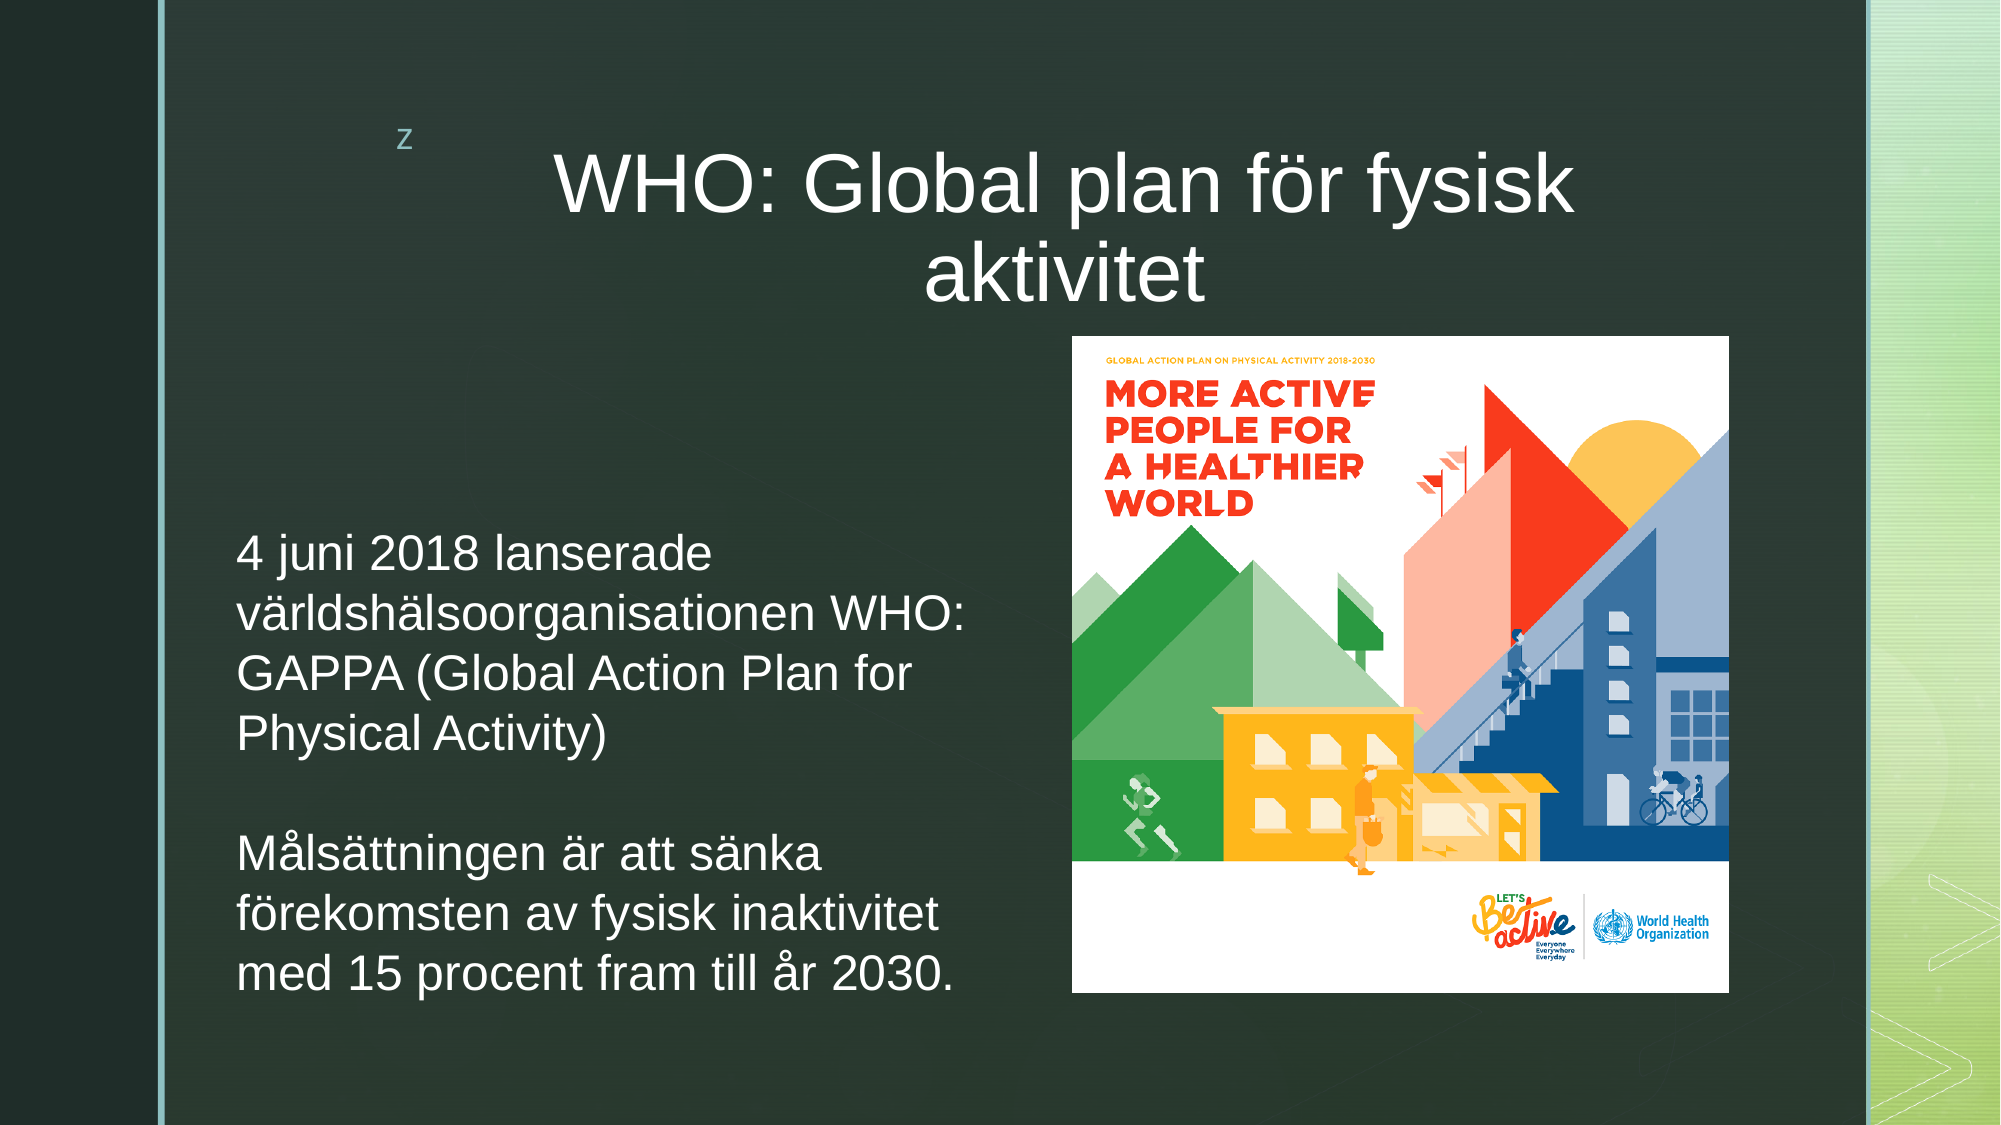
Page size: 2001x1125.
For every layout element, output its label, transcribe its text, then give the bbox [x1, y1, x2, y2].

title WHO: Global plan för fysisk aktivitet [395, 132, 1734, 310]
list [1072, 336, 1729, 993]
picture [1871, 0, 2001, 1125]
text_box 4 juni 2018 lanserade världshälsoorganisationen WHO: GAPPA (Global Action Plan for Physical Activity) Målsättningen är att sänka förekomsten av fysisk inaktivitet med 15 procent fram till år 2030. [221, 272, 1028, 1008]
